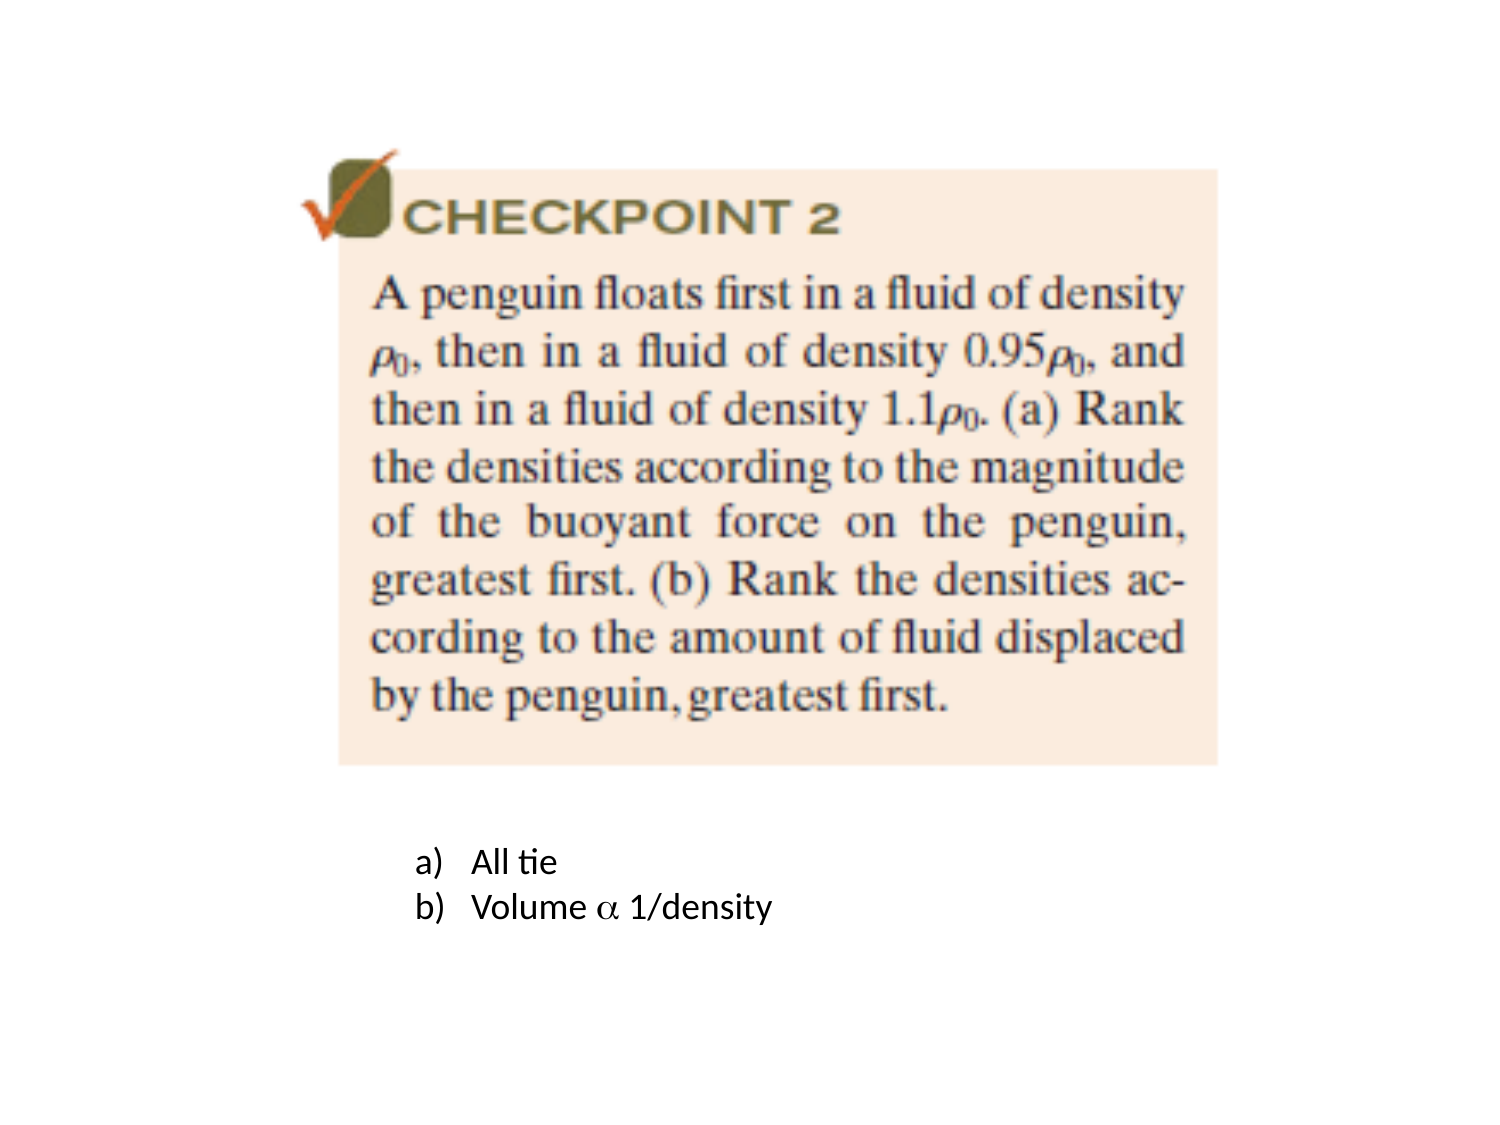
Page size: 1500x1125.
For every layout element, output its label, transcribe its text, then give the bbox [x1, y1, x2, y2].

picture [274, 99, 1250, 801]
text_box All tie Volume  1/density [399, 829, 813, 935]
